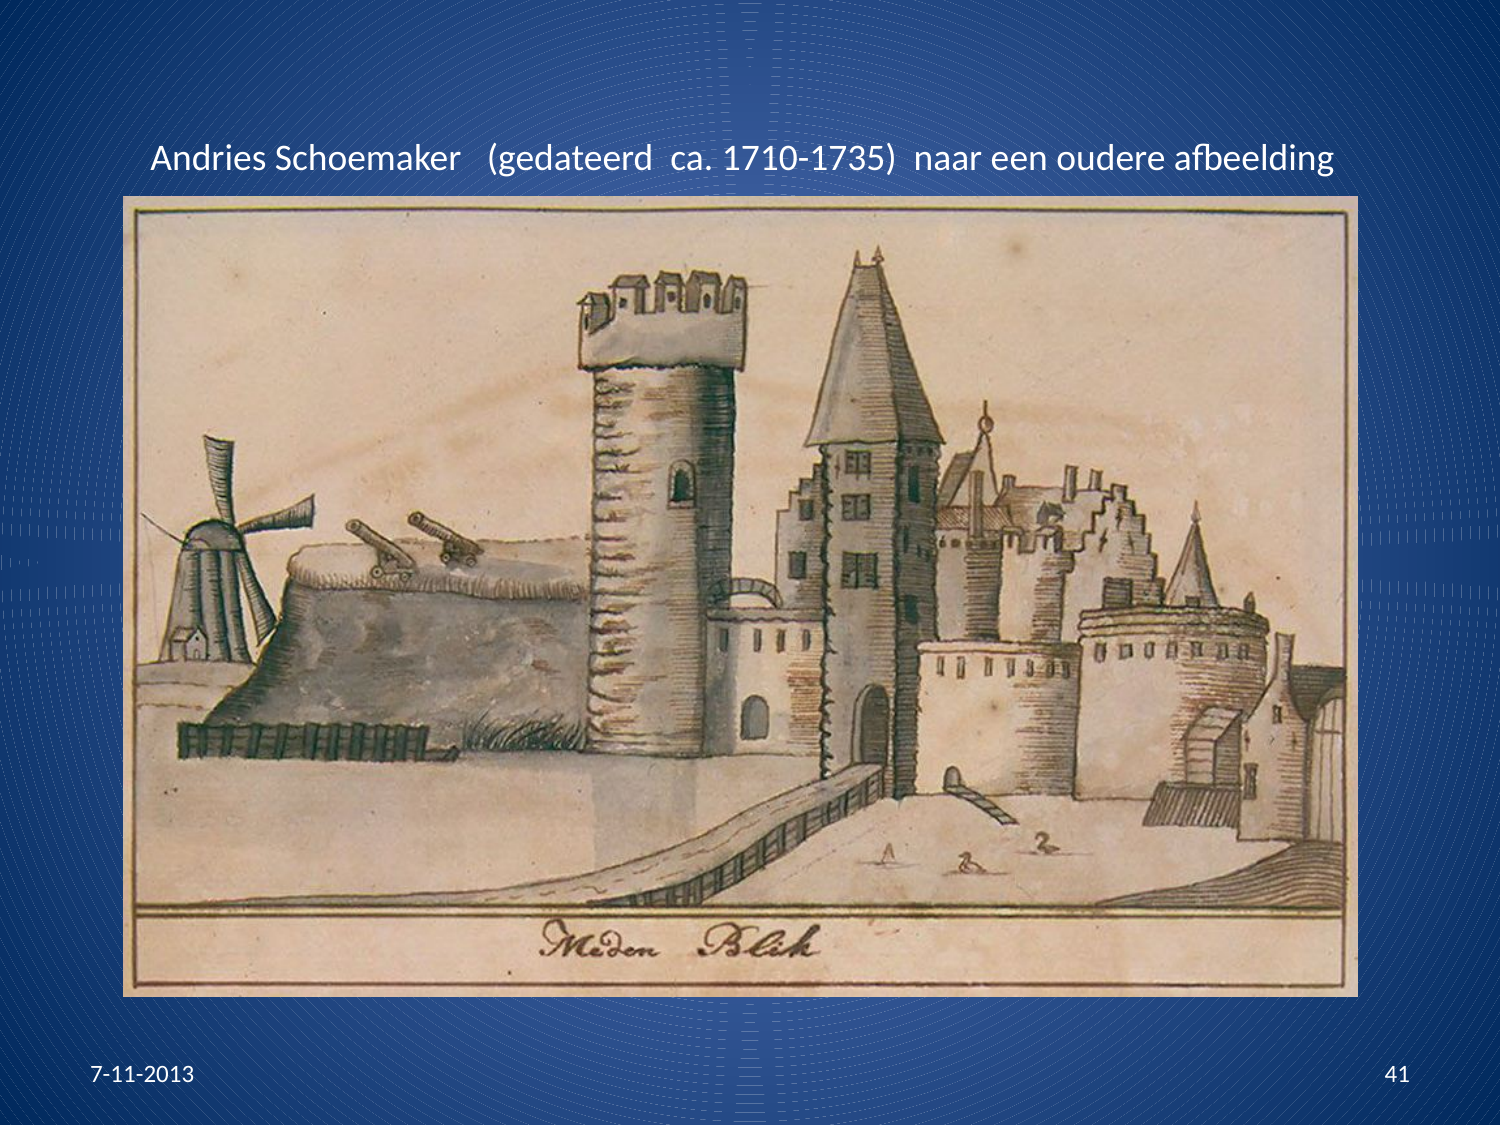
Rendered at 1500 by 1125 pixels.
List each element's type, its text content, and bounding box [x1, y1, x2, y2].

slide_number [75, 1042, 425, 1103]
picture [123, 195, 1359, 997]
slide_number 41 [1074, 1042, 1425, 1103]
text_box Andries Schoemaker (gedateerd ca. 1710-1735) naar een oudere afbeelding [135, 125, 1412, 186]
